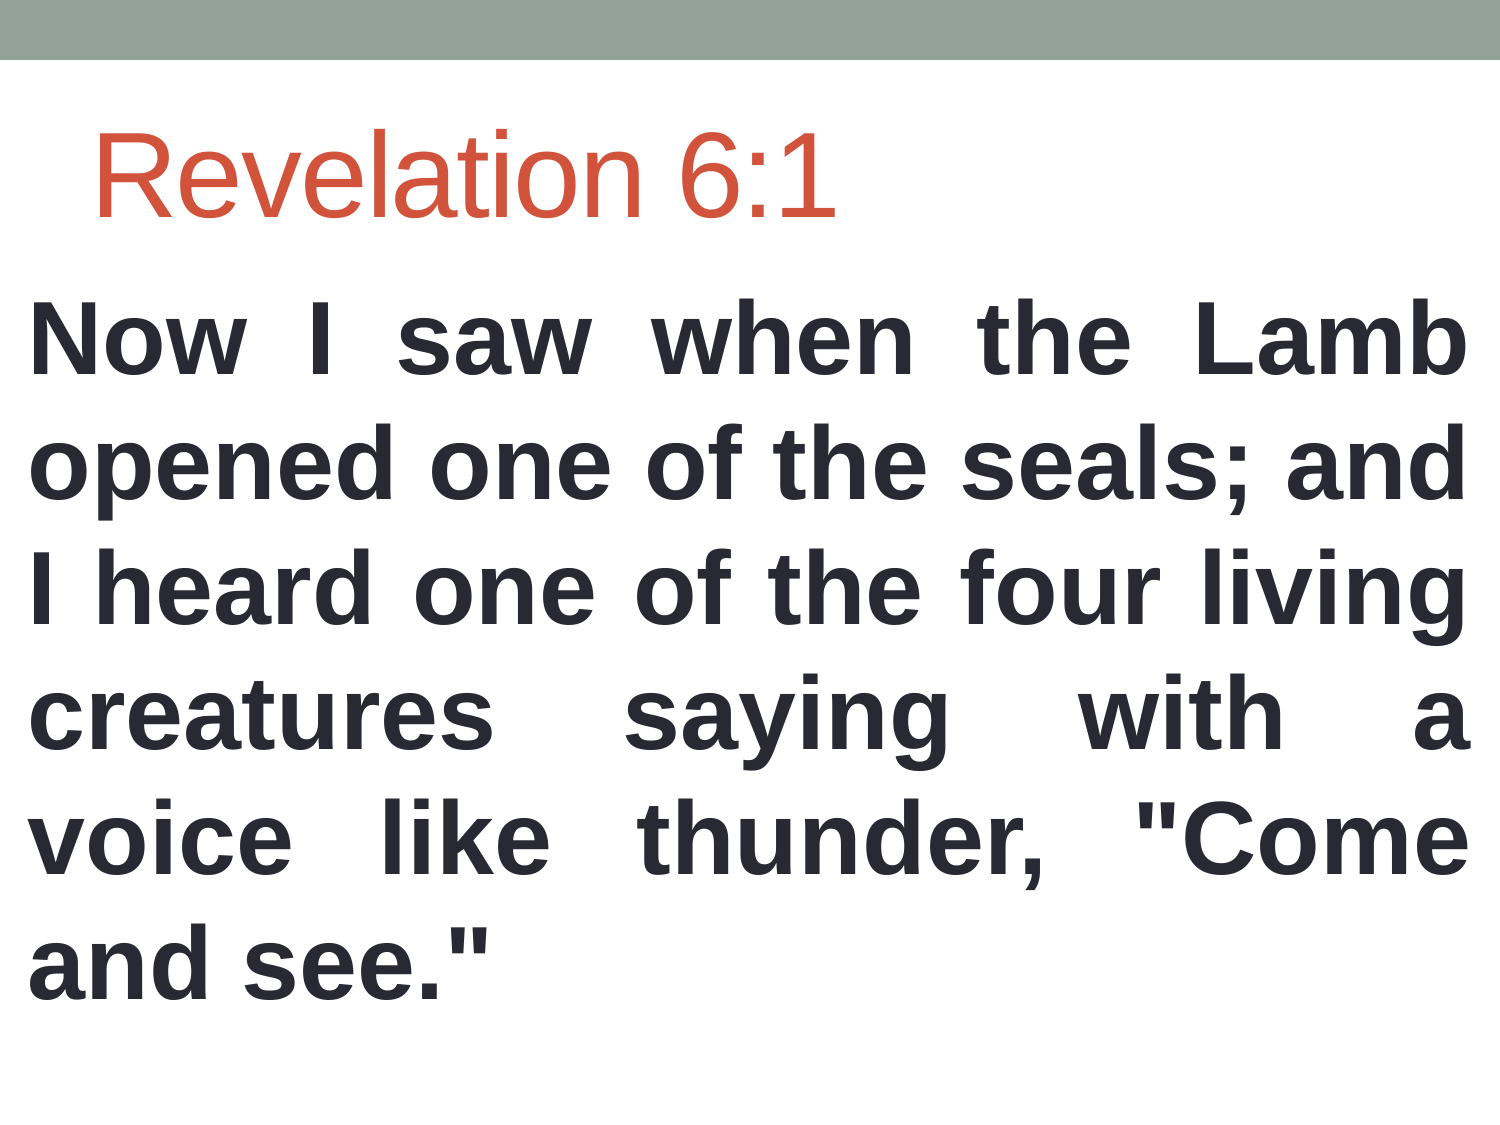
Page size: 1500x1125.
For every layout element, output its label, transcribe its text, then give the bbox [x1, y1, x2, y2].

list Now I saw when the Lamb opened one of the seals; and I heard one of the four living creatures saying with a voice like thunder, "Come and see." [12, 262, 1488, 1100]
title Revelation 6:1 [75, 87, 1425, 250]
